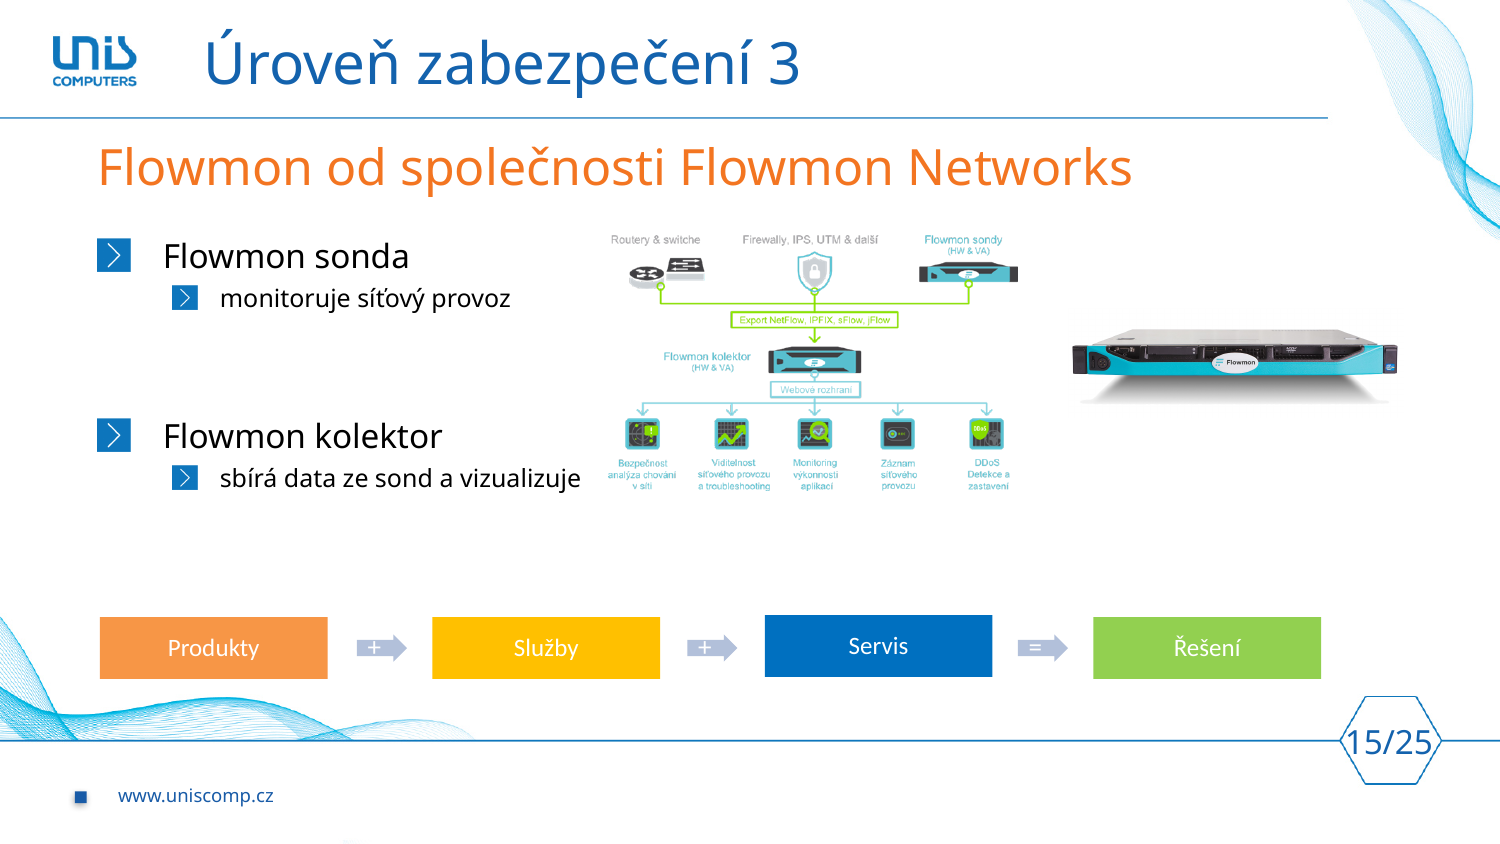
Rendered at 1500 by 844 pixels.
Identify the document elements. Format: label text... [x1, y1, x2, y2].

text_box 15/25 [1328, 723, 1449, 758]
picture [0, 0, 1500, 844]
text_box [99, 614, 1322, 680]
title Úroveň zabezpečení 3 [188, 19, 1362, 104]
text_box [50, 776, 342, 815]
list Flowmon od společnosti Flowmon Networks Flowmon sonda monitoruje síťový provoz Flowmon kolektor sbírá data ze sond a vizualizuje [82, 127, 1433, 611]
